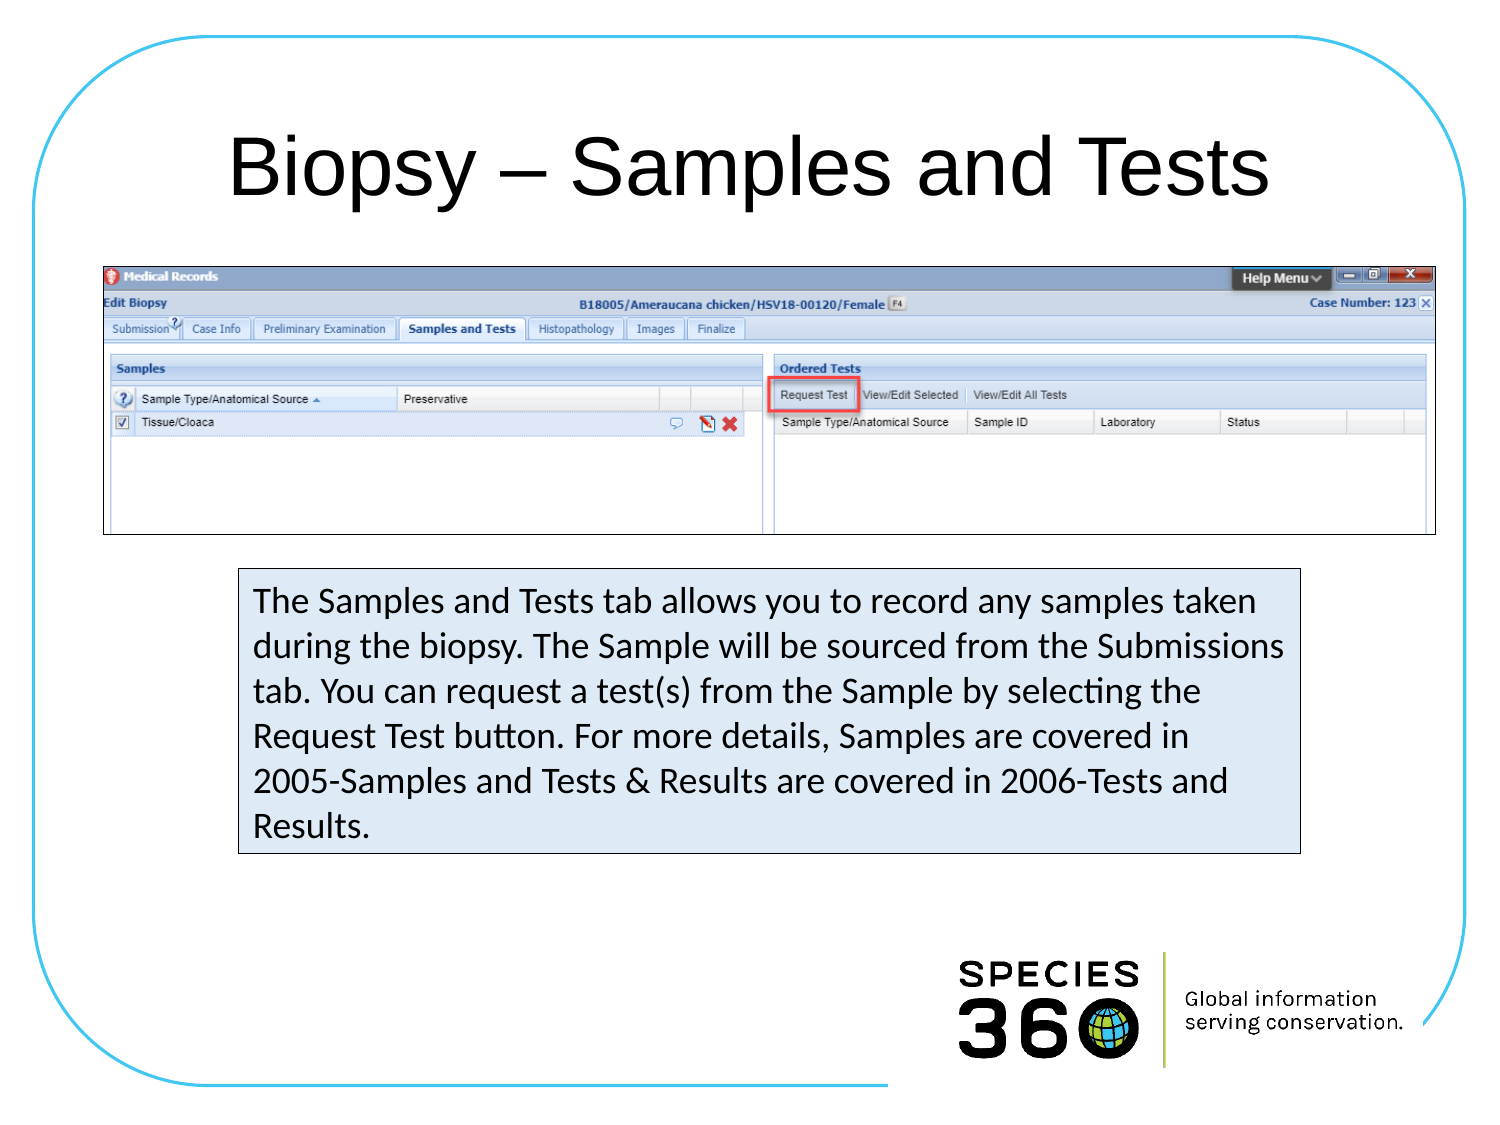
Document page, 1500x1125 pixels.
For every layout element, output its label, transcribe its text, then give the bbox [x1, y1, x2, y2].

picture [103, 266, 1436, 535]
text_box The Samples and Tests tab allows you to record any samples taken during the biopsy. The Sample will be sourced from the Submissions tab. You can request a test(s) from the Sample by selecting the Request Test button. For more details, Samples are covered in 2005-Samples and Tests & Results are covered in 2006-Tests and Results. [238, 568, 1301, 854]
title Biopsy – Samples and Tests [103, 59, 1397, 266]
picture [954, 944, 1407, 1075]
